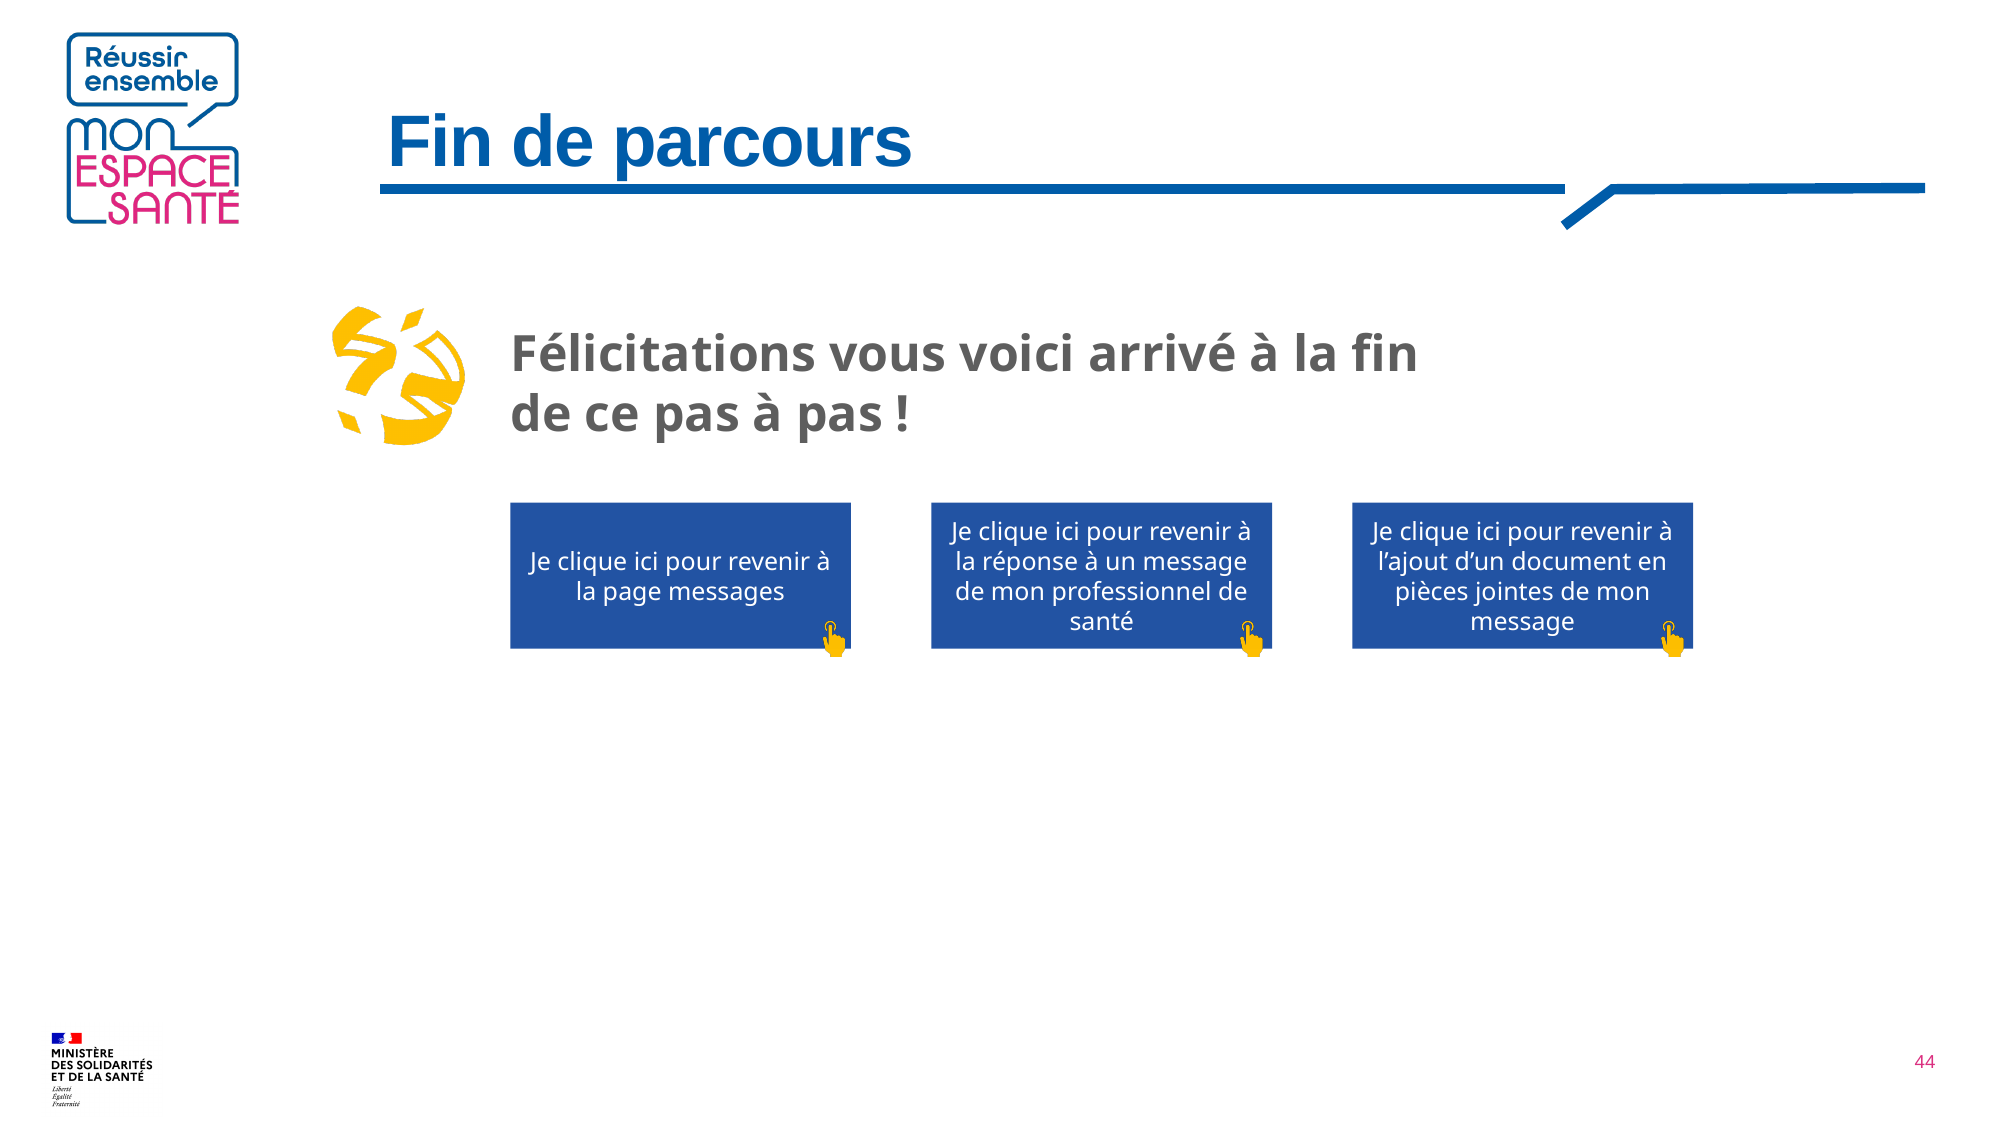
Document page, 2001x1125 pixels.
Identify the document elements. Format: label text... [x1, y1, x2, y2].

picture [813, 618, 856, 661]
text_box Félicitations vous voici arrivé à la fin de ce pas à pas ! [496, 313, 1447, 449]
text_box Je clique ici pour revenir à la réponse à un message de mon professionnel de santé [929, 501, 1274, 651]
picture [36, 2, 269, 254]
picture [1230, 618, 1273, 661]
picture [322, 300, 474, 451]
picture [41, 1022, 163, 1117]
text_box Je clique ici pour revenir à l’ajout d’un document en pièces jointes de mon message [1350, 501, 1695, 651]
text_box Je clique ici pour revenir à la page messages [508, 501, 853, 651]
title Fin de parcours [378, 2, 1907, 190]
picture [1651, 618, 1694, 661]
slide_number 43 [1905, 1040, 1958, 1081]
